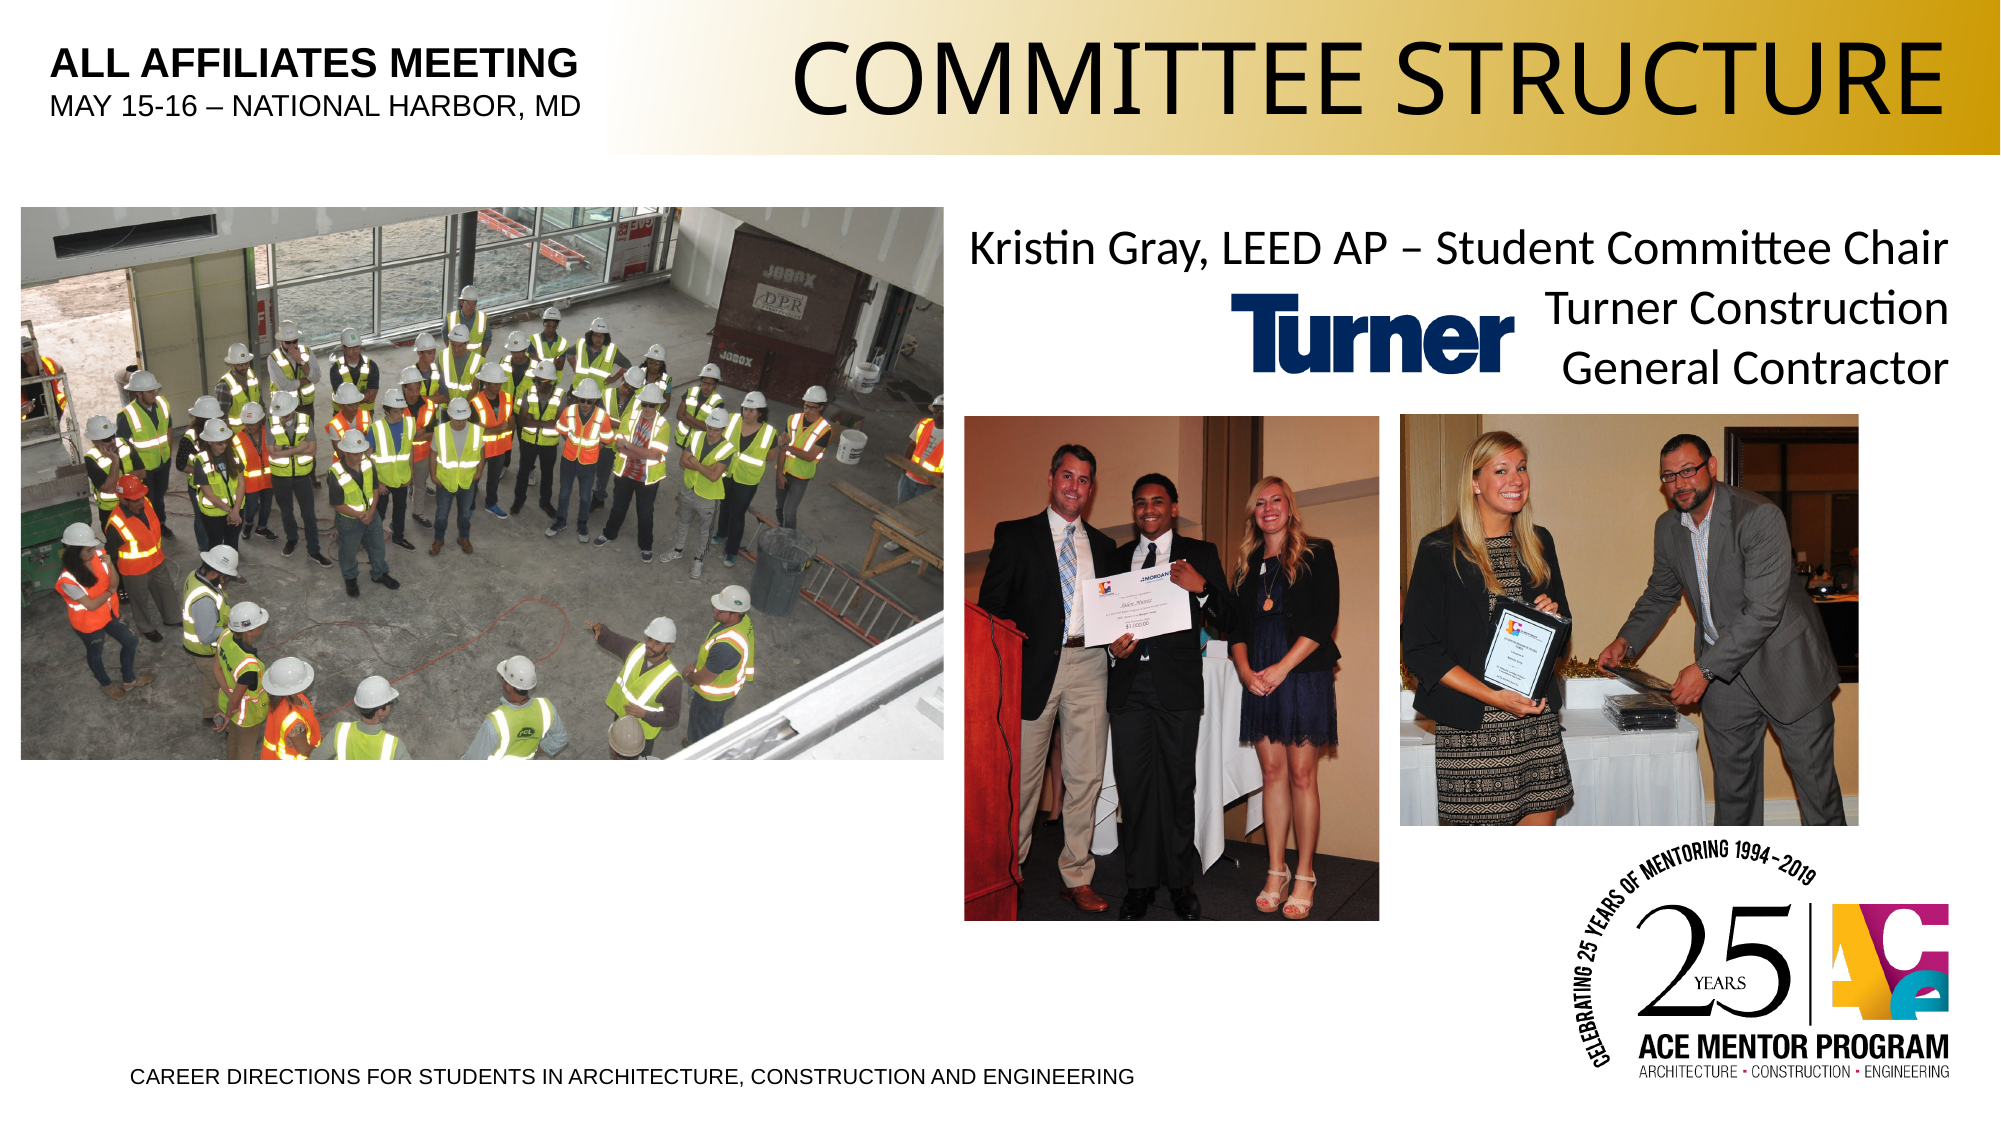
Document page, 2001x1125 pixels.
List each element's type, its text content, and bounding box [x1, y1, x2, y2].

text_box Kristin Gray, LEED AP – Student Committee Chair Turner Construction General Contractor [944, 207, 1965, 403]
picture [1226, 270, 1533, 400]
picture [964, 416, 1380, 921]
text_box COMMITTEE STRUCTURE [752, 7, 1965, 142]
picture [20, 207, 944, 760]
picture [1400, 414, 1966, 1096]
